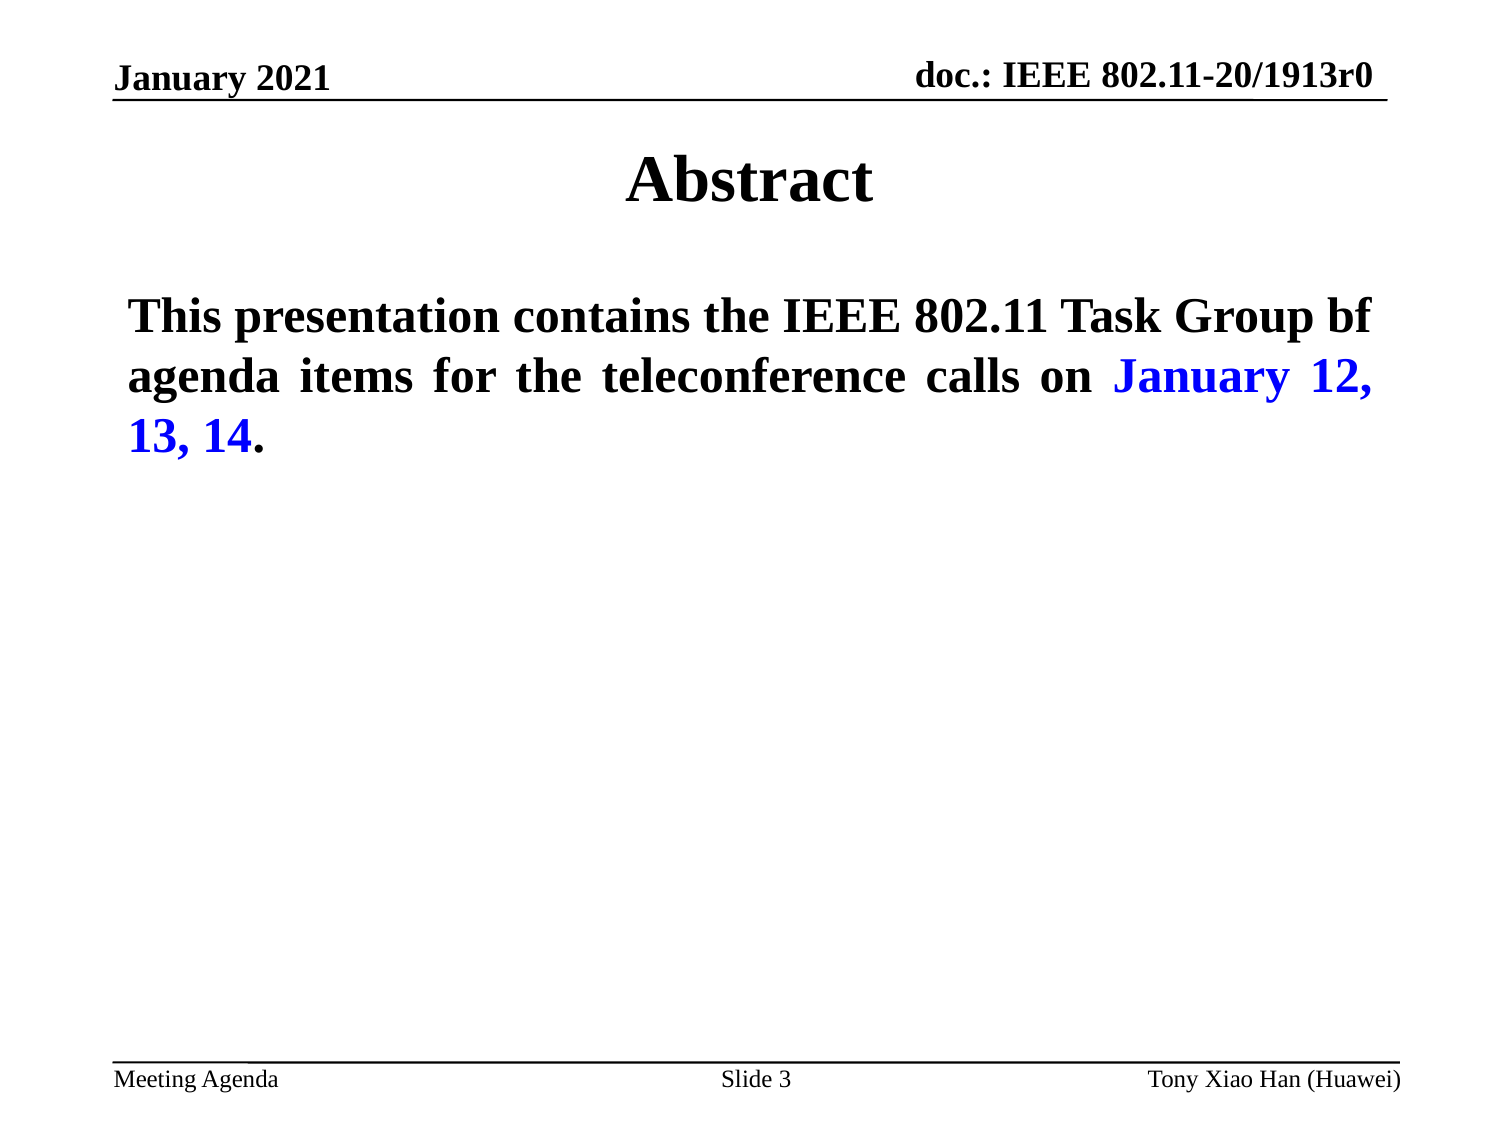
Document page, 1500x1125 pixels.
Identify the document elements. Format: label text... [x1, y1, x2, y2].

slide_number Slide 3 [712, 1061, 800, 1093]
footer Tony Xiao Han (Huawei) [999, 1061, 1402, 1093]
text_box This presentation contains the IEEE 802.11 Task Group bf agenda items for the teleconference calls on January 12, 13, 14. [112, 274, 1388, 950]
text_box Abstract [112, 87, 1388, 263]
